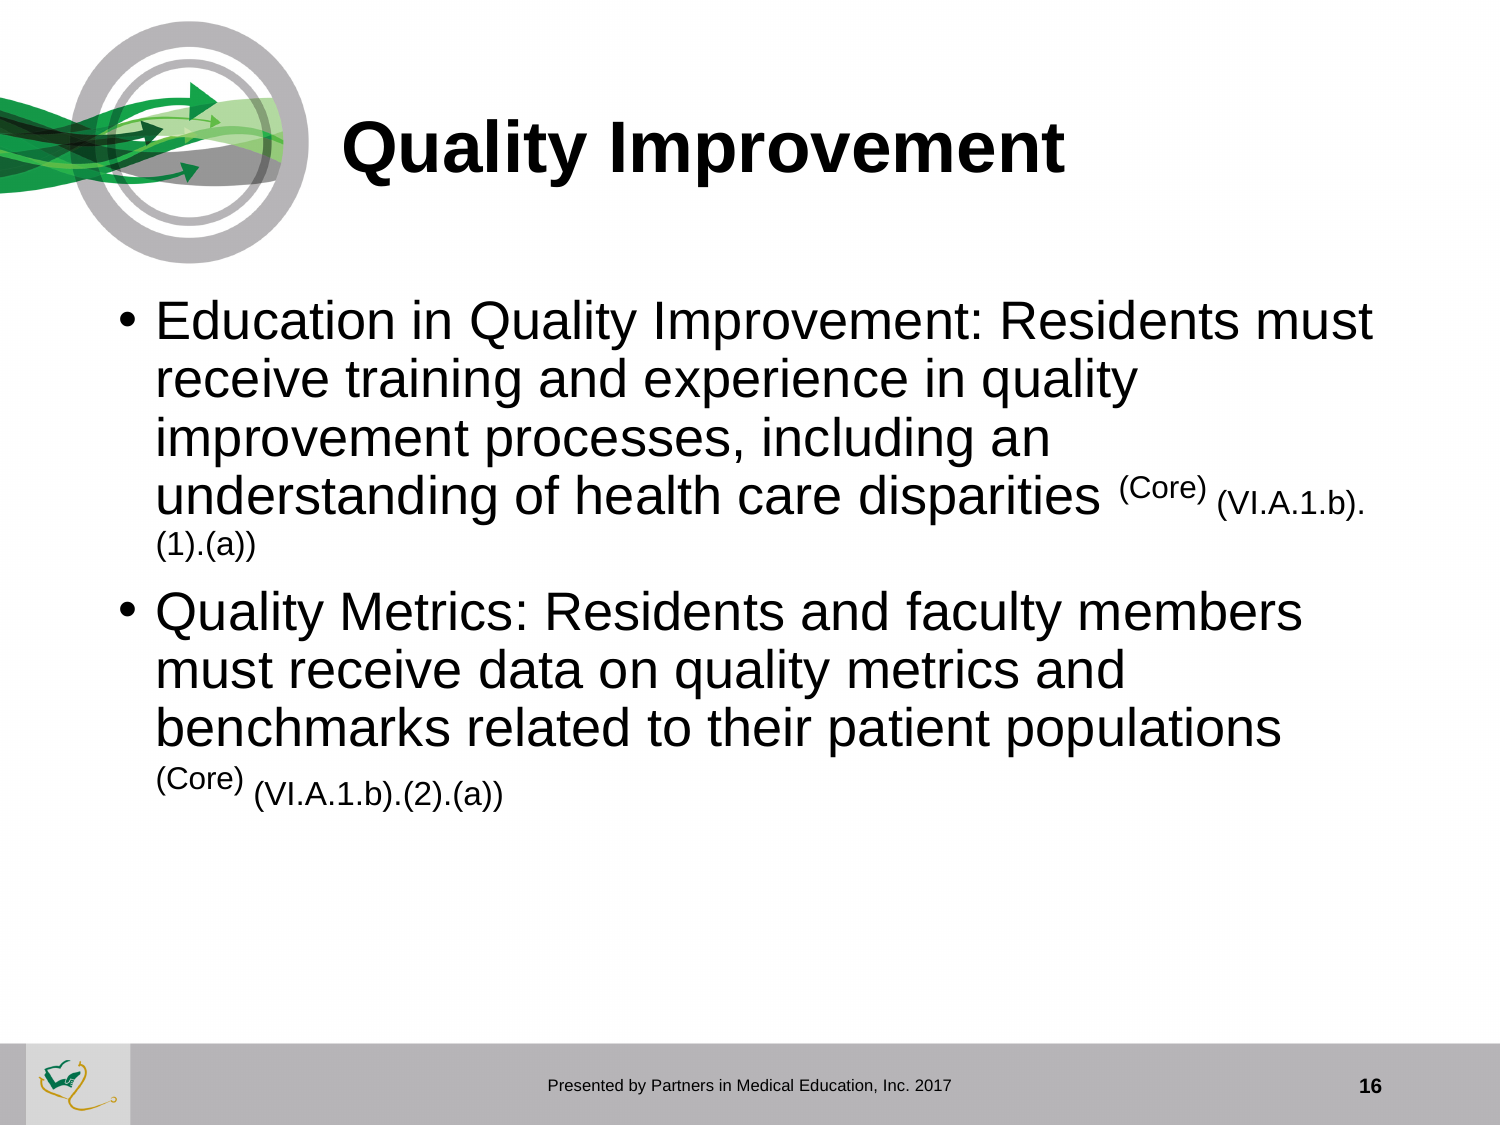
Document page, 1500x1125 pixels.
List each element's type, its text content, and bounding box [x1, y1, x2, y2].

footer Presented by Partners in Medical Education, Inc. 2017 [496, 1055, 1004, 1116]
picture [0, 0, 1500, 1125]
list Education in Quality Improvement: Residents must receive training and experience in quality improvement processes, including an understanding of health care disparities (Core) (VI.A.1.b).(1).(a)) Quality Metrics: Residents and faculty members must receive data on quality metrics and benchmarks related to their patient populations (Core) (VI.A.1.b).(2).(a)) [103, 285, 1397, 1014]
title Quality Improvement [326, 40, 1397, 258]
slide_number 16 [1059, 1055, 1397, 1116]
